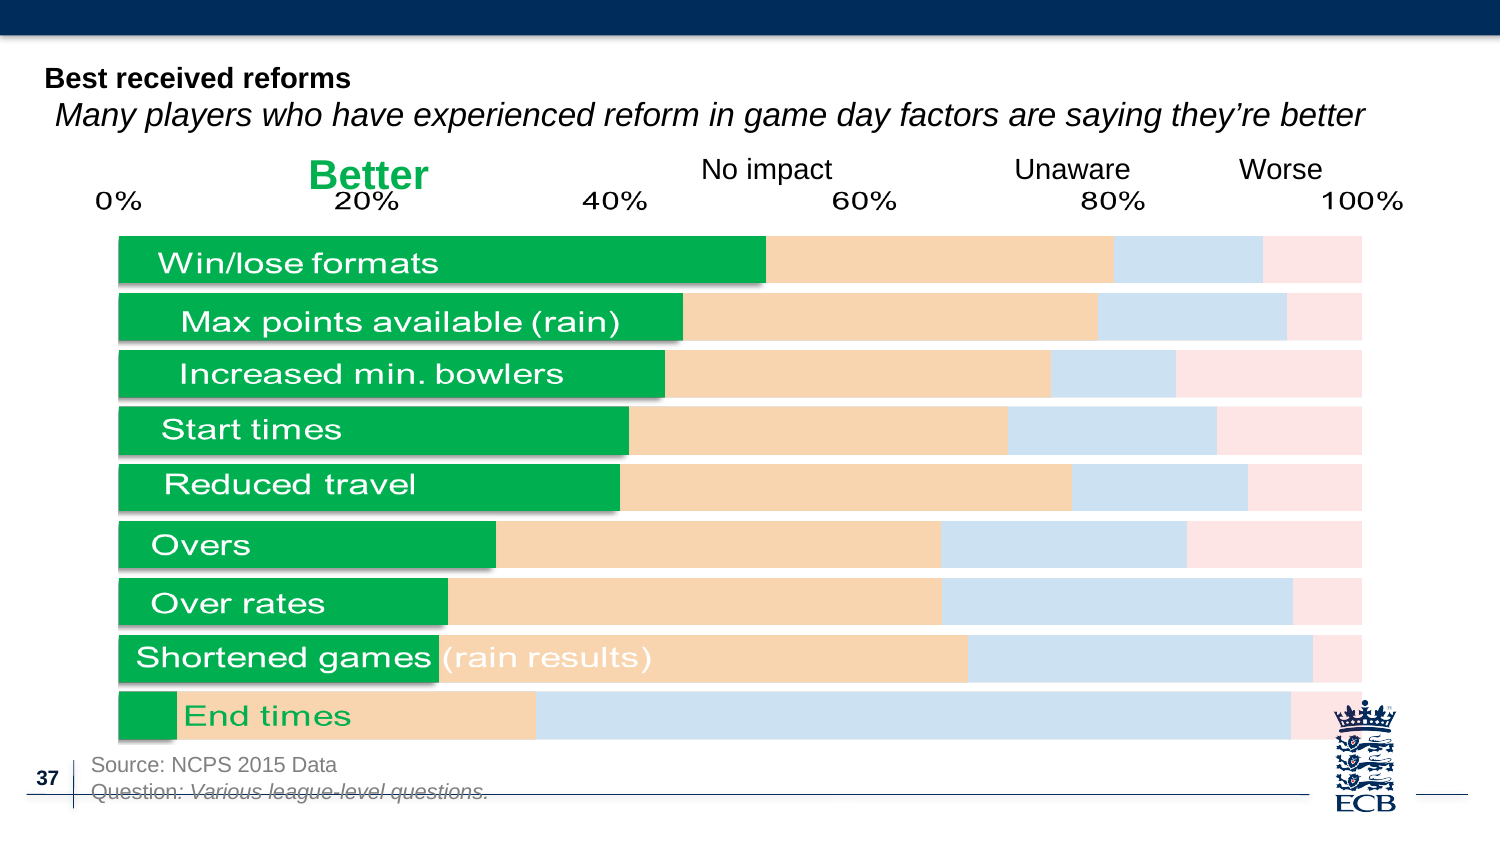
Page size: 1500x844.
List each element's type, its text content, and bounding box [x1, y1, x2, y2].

text_box Many players who have experienced reform in game day factors are saying they’re better [54, 95, 1500, 139]
text_box Source: NCPS 2015 Data Question: Various league-level questions. [76, 768, 1307, 811]
text_box Better [293, 140, 500, 176]
text_box No impact [686, 143, 893, 176]
text_box Best received reforms [29, 34, 1152, 102]
text_box Worse [1224, 143, 1431, 181]
picture [71, 177, 1429, 813]
text_box Unaware [999, 143, 1206, 176]
